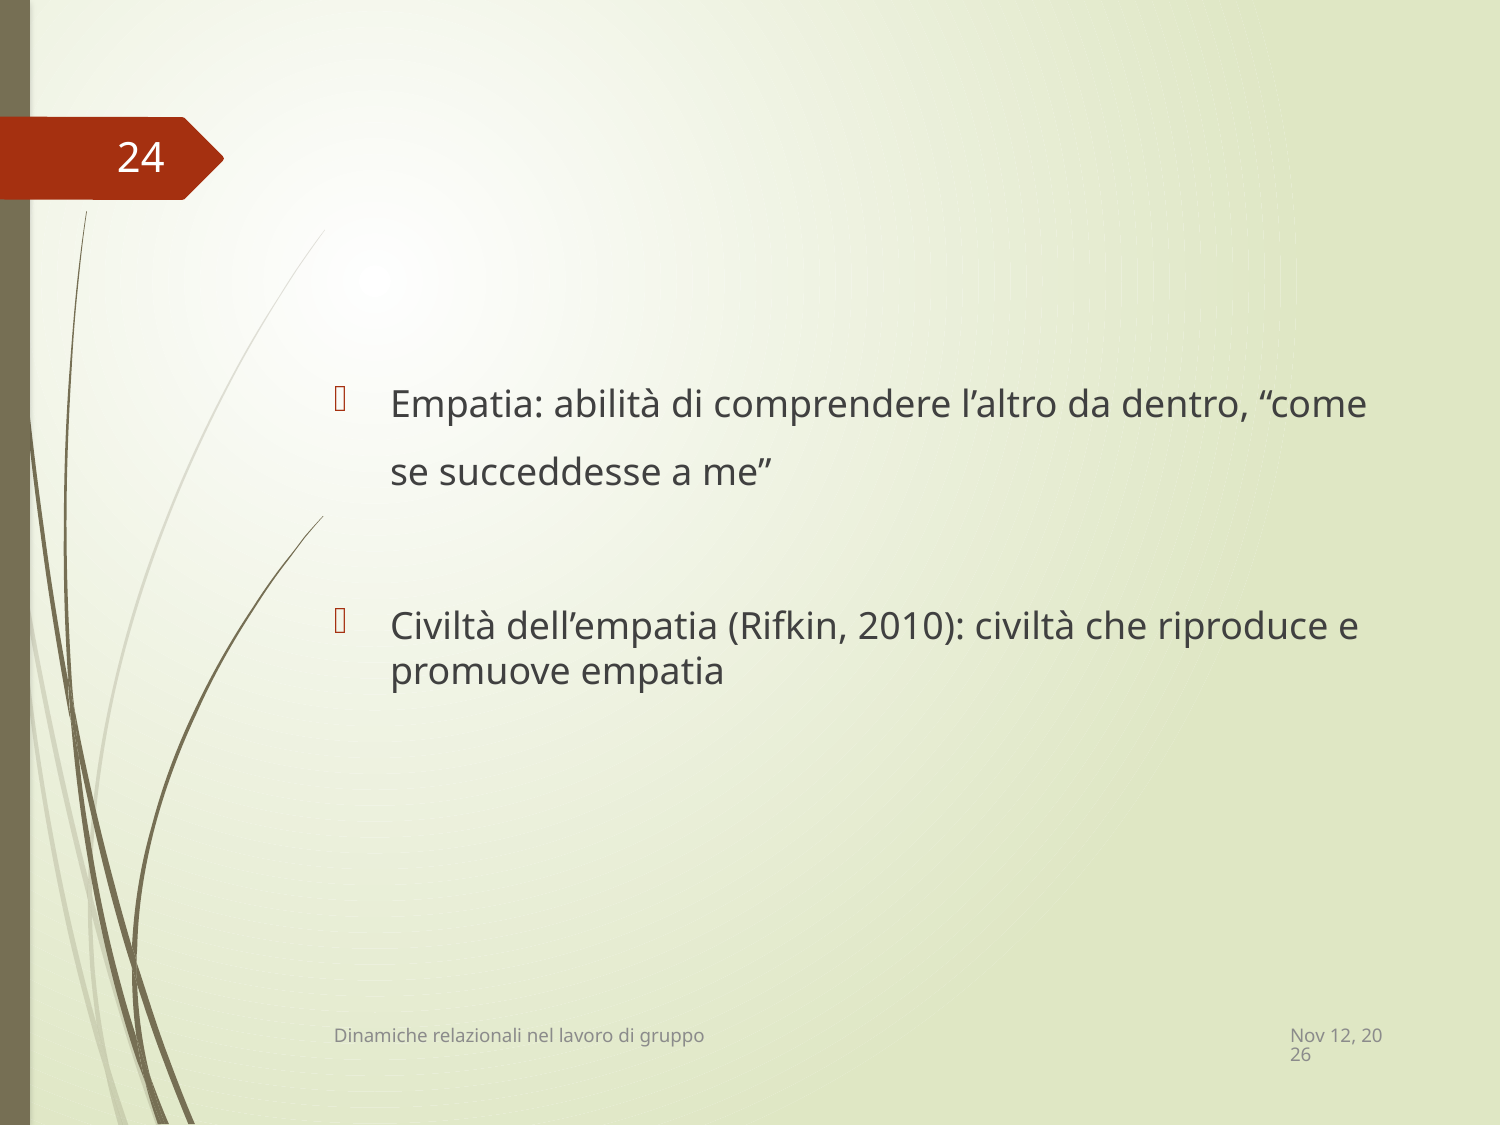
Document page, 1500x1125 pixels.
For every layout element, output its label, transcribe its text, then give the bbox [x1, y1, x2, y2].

slide_number 21-Apr-15 [1275, 1006, 1401, 1068]
list Empatia: abilità di comprendere l’altro da dentro, “come se succeddesse a me” Civiltà dell’empatia (Rifkin, 2010): civiltà che riproduce e promuove empatia [318, 350, 1400, 970]
slide_number 24 [83, 129, 180, 190]
footer Dinamiche relazionali nel lavoro di gruppo [318, 1006, 1257, 1067]
